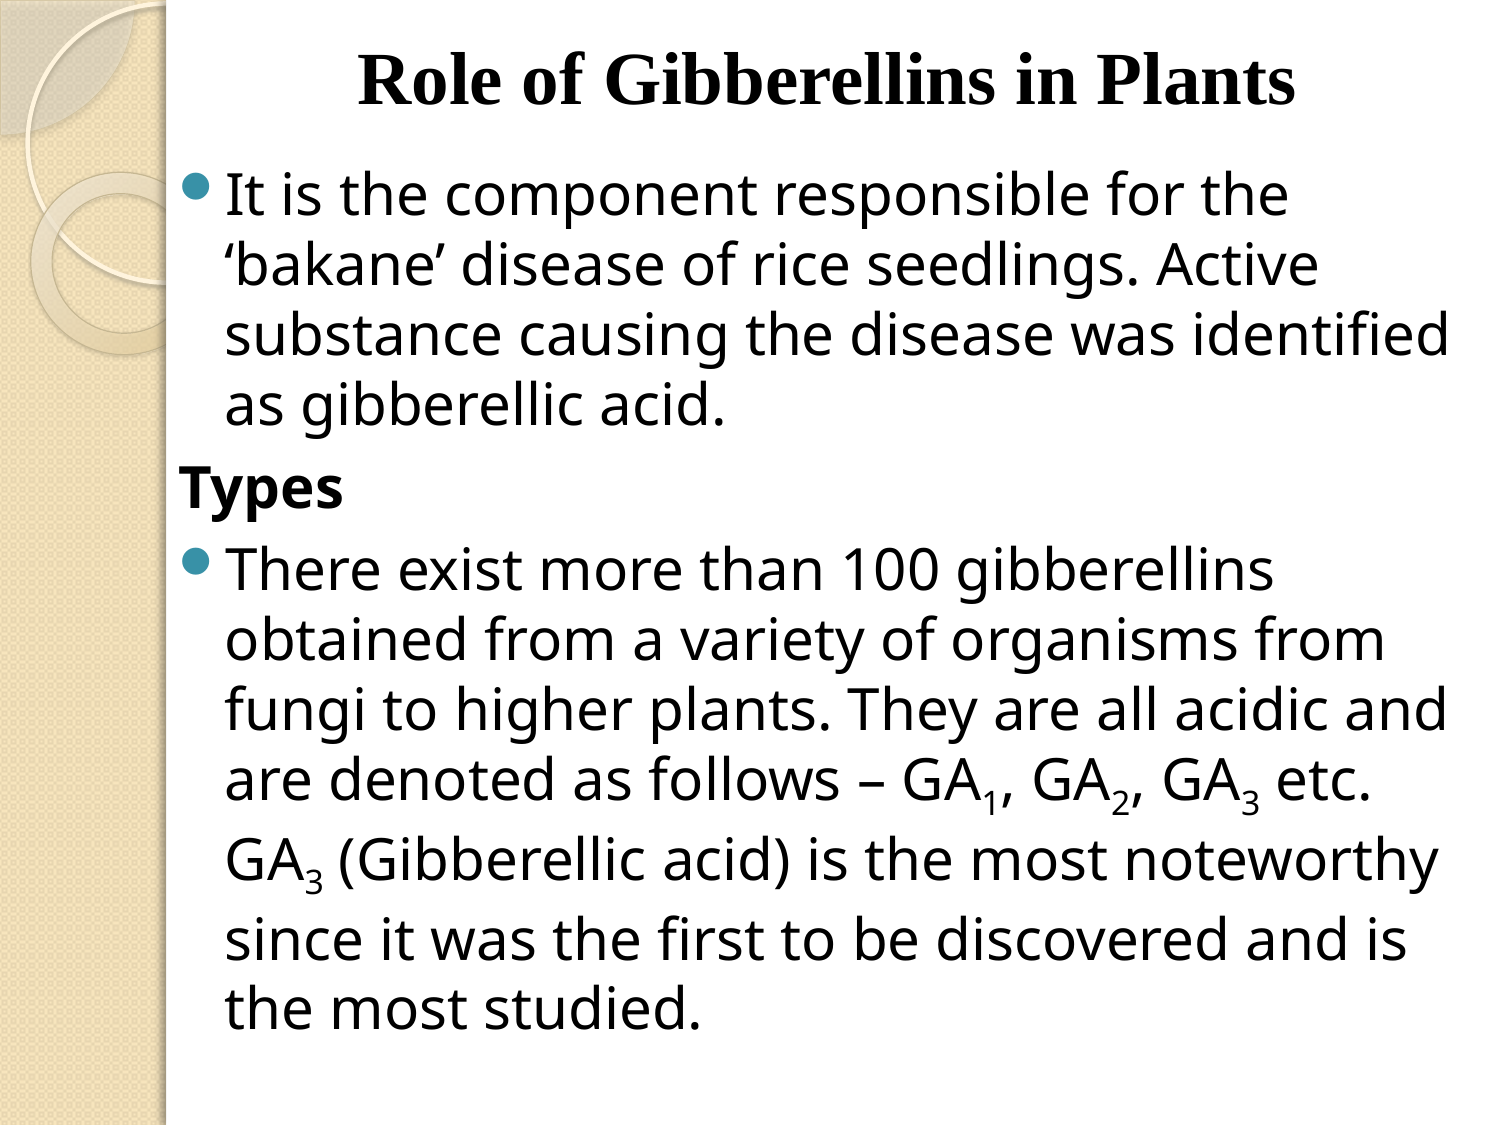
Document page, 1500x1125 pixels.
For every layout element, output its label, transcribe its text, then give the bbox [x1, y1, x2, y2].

list It is the component responsible for the ‘bakane’ disease of rice seedlings. Active substance causing the disease was identified as gibberellic acid. Types There exist more than 100 gibberellins obtained from a variety of organisms from fungi to higher plants. They are all acidic and are denoted as follows – GA1, GA2, GA3 etc. GA3 (Gibberellic acid) is the most noteworthy since it was the first to be discovered and is the most studied. [150, 149, 1475, 1100]
title Role of Gibberellins in Plants [212, 37, 1443, 113]
